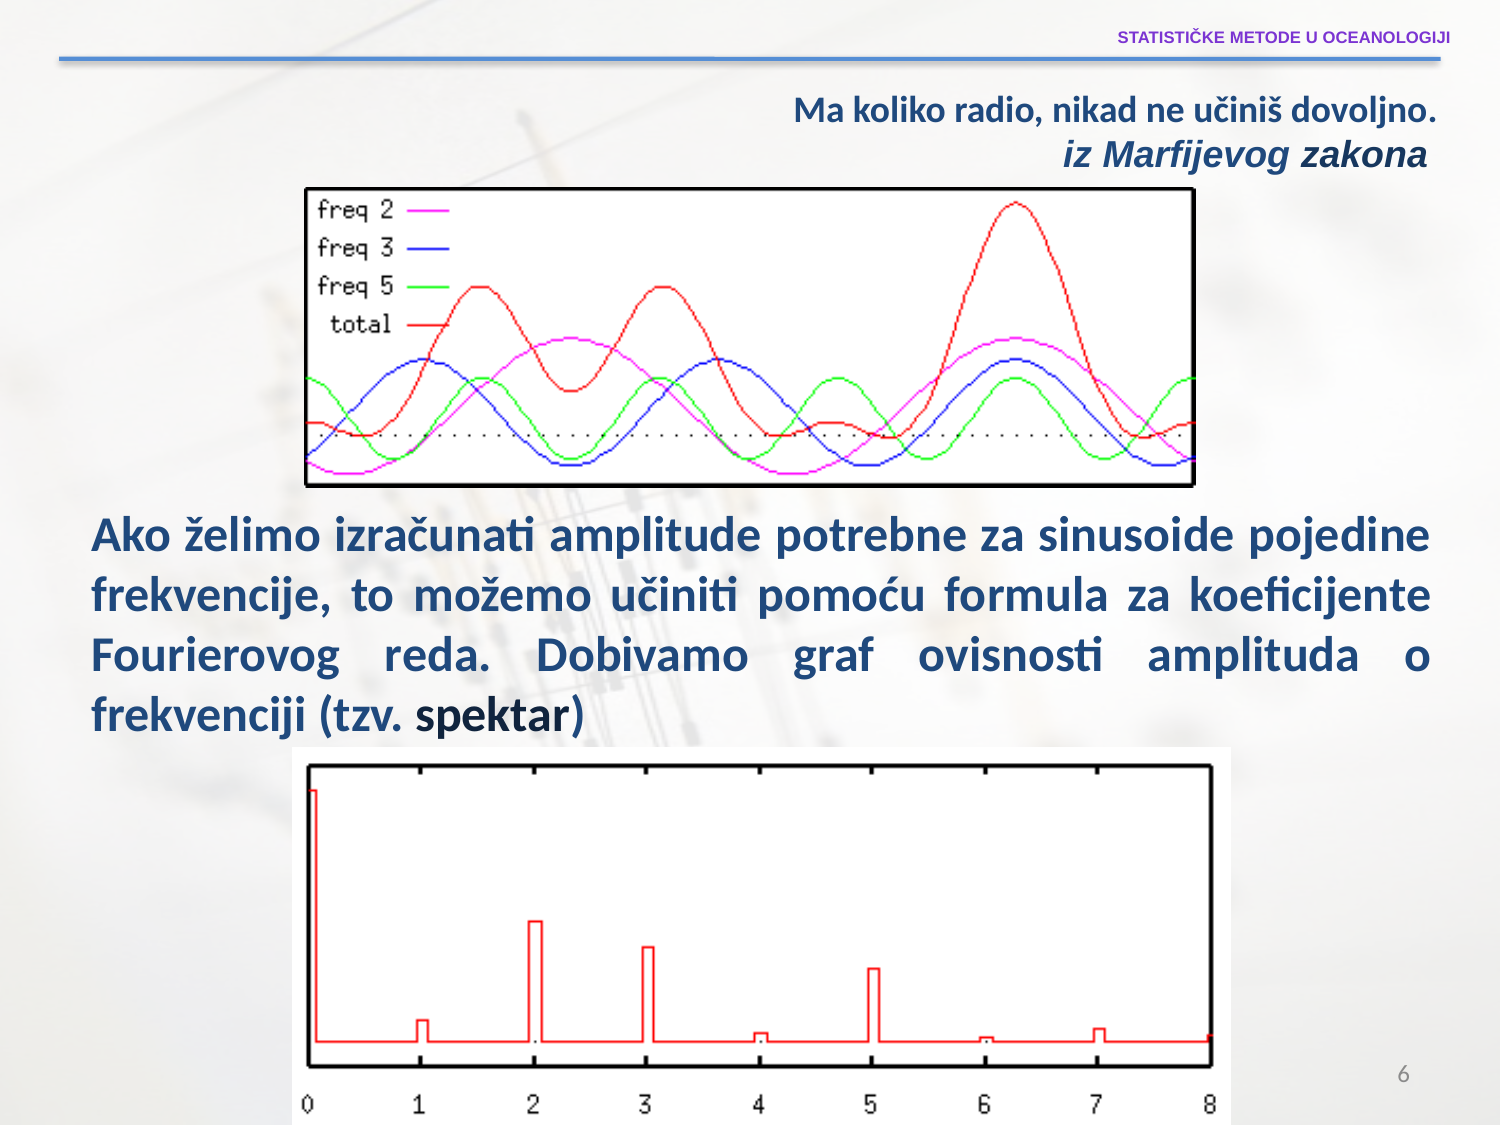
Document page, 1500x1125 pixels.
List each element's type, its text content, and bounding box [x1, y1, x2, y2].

picture [292, 747, 1231, 1125]
text_box Statističke metode u oceanologiji [1102, 19, 1466, 54]
text_box Ma koliko radio, nikad ne učiniš dovoljno. iz Marfijevog zakona [199, 78, 1454, 183]
text_box Ako želimo izračunati amplitude potrebne za sinusoide pojedine frekvencije, to možemo učiniti pomoću formula za koeficijente Fourierovog reda. Dobivamo graf ovisnosti amplituda o frekvenciji (tzv. spektar) [76, 493, 1447, 749]
slide_number 6 [1236, 1042, 1425, 1103]
picture [304, 187, 1196, 488]
text_box [59, 56, 1441, 61]
